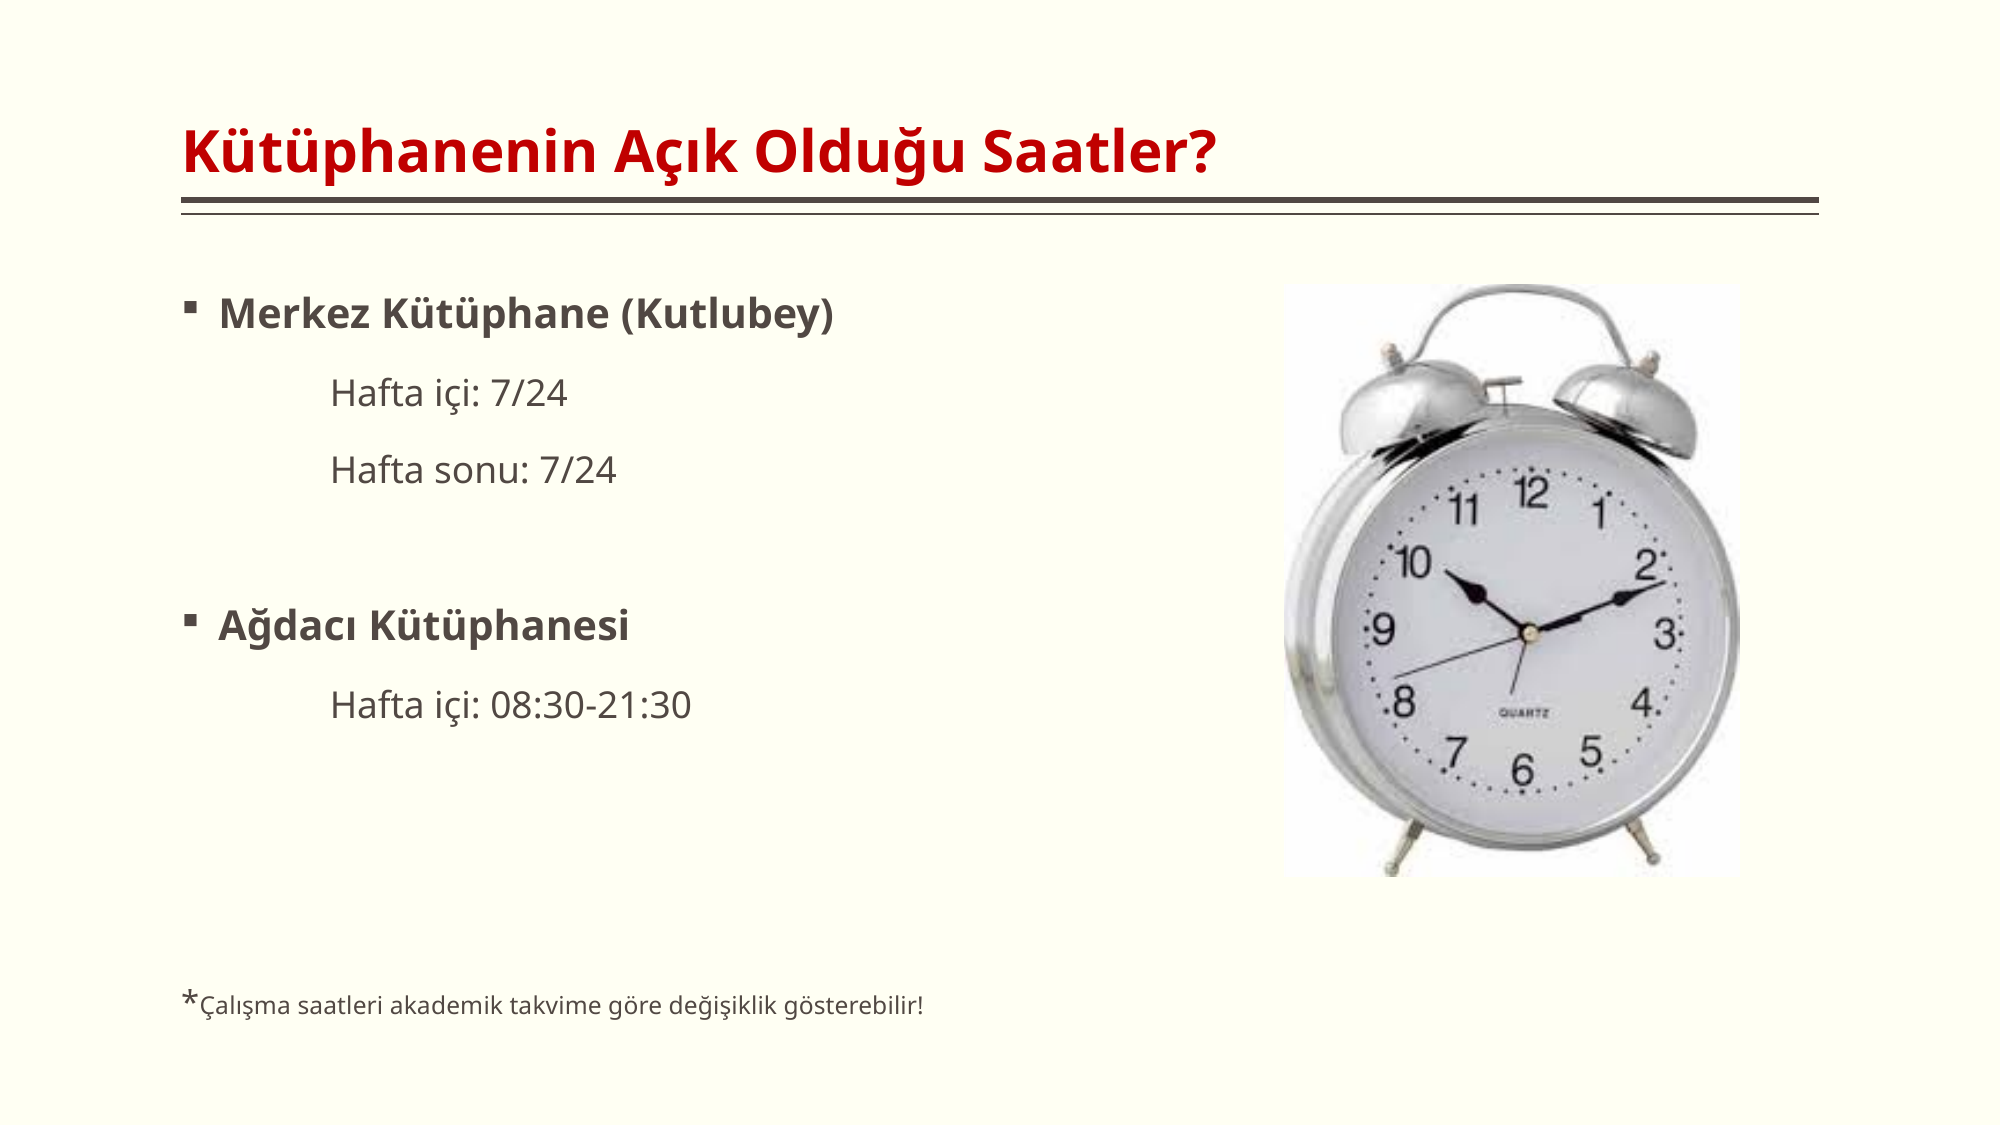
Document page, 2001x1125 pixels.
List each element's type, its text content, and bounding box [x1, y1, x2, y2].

title Kütüphanenin Açık Olduğu Saatler? [181, 12, 1819, 193]
list Merkez Kütüphane (Kutlubey) Hafta içi: 7/24 Hafta sonu: 7/24 Ağdacı Kütüphanesi Hafta içi: 08:30-21:30 *Çalışma saatleri akademik takvime göre değişiklik gösterebilir! [181, 285, 1819, 1035]
picture [1284, 284, 1740, 877]
